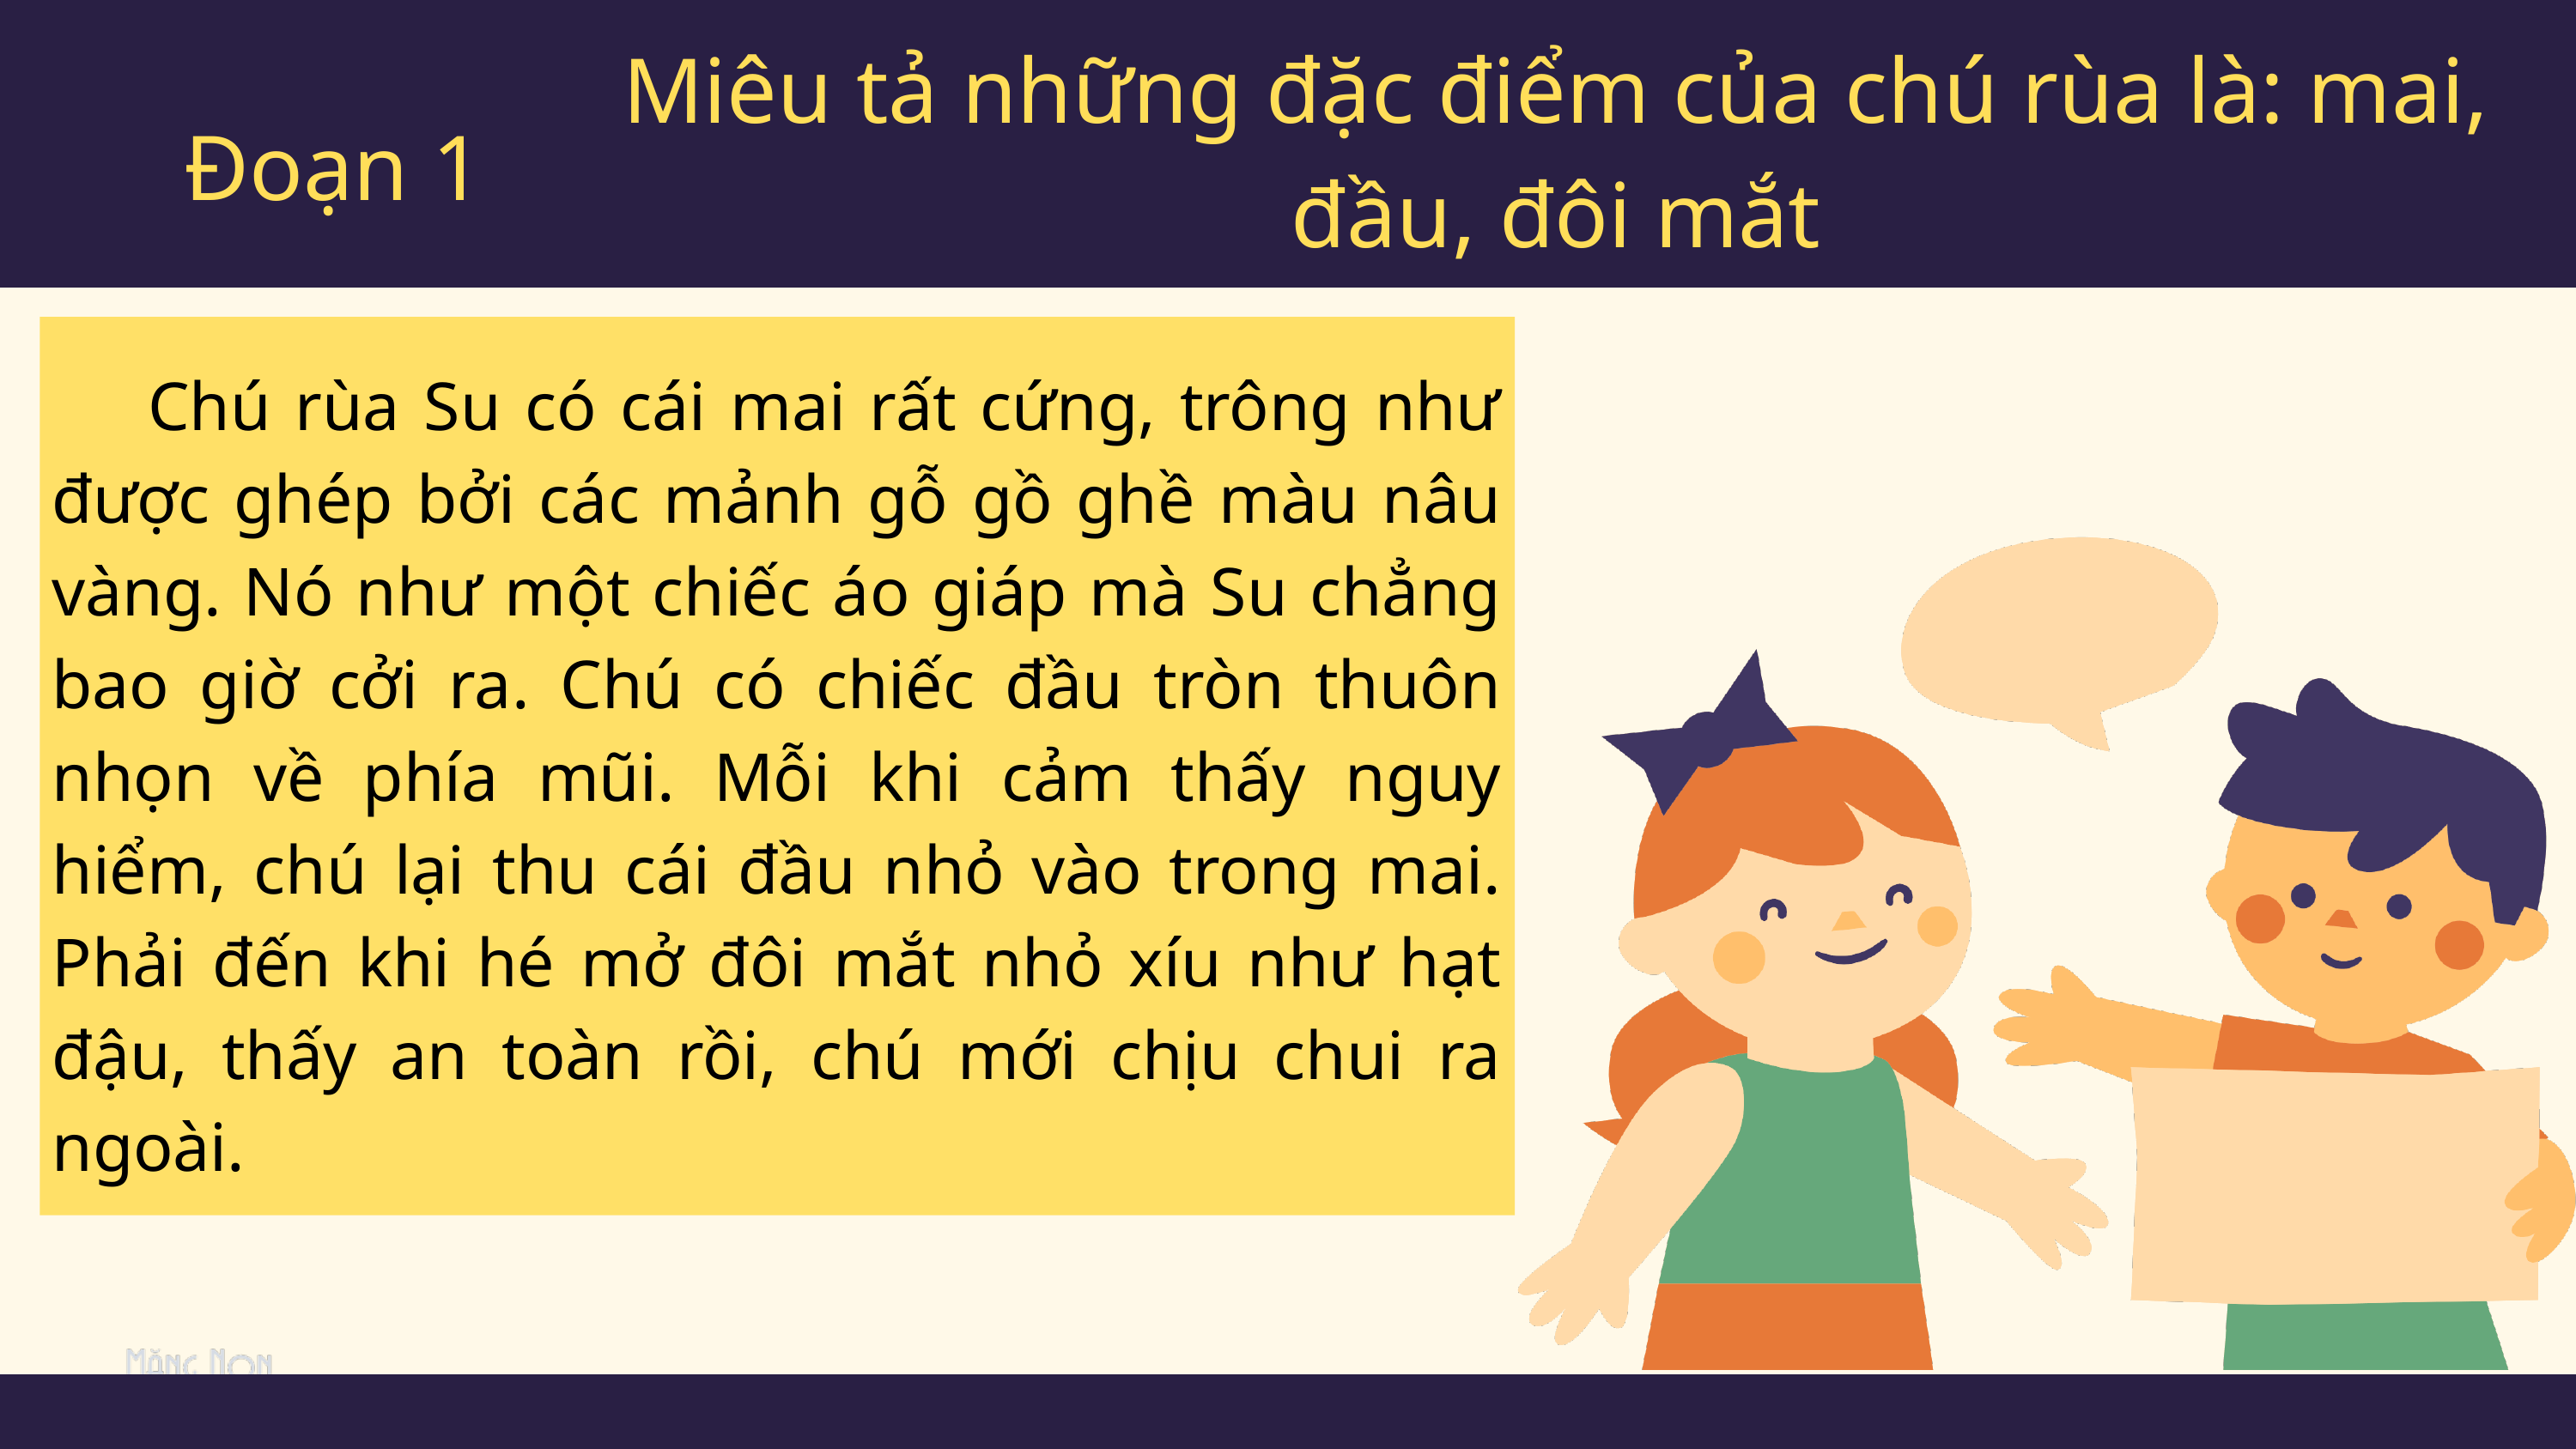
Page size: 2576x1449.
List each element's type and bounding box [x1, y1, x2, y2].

text_box [0, 0, 2576, 1449]
text_box [39, 316, 1516, 1216]
